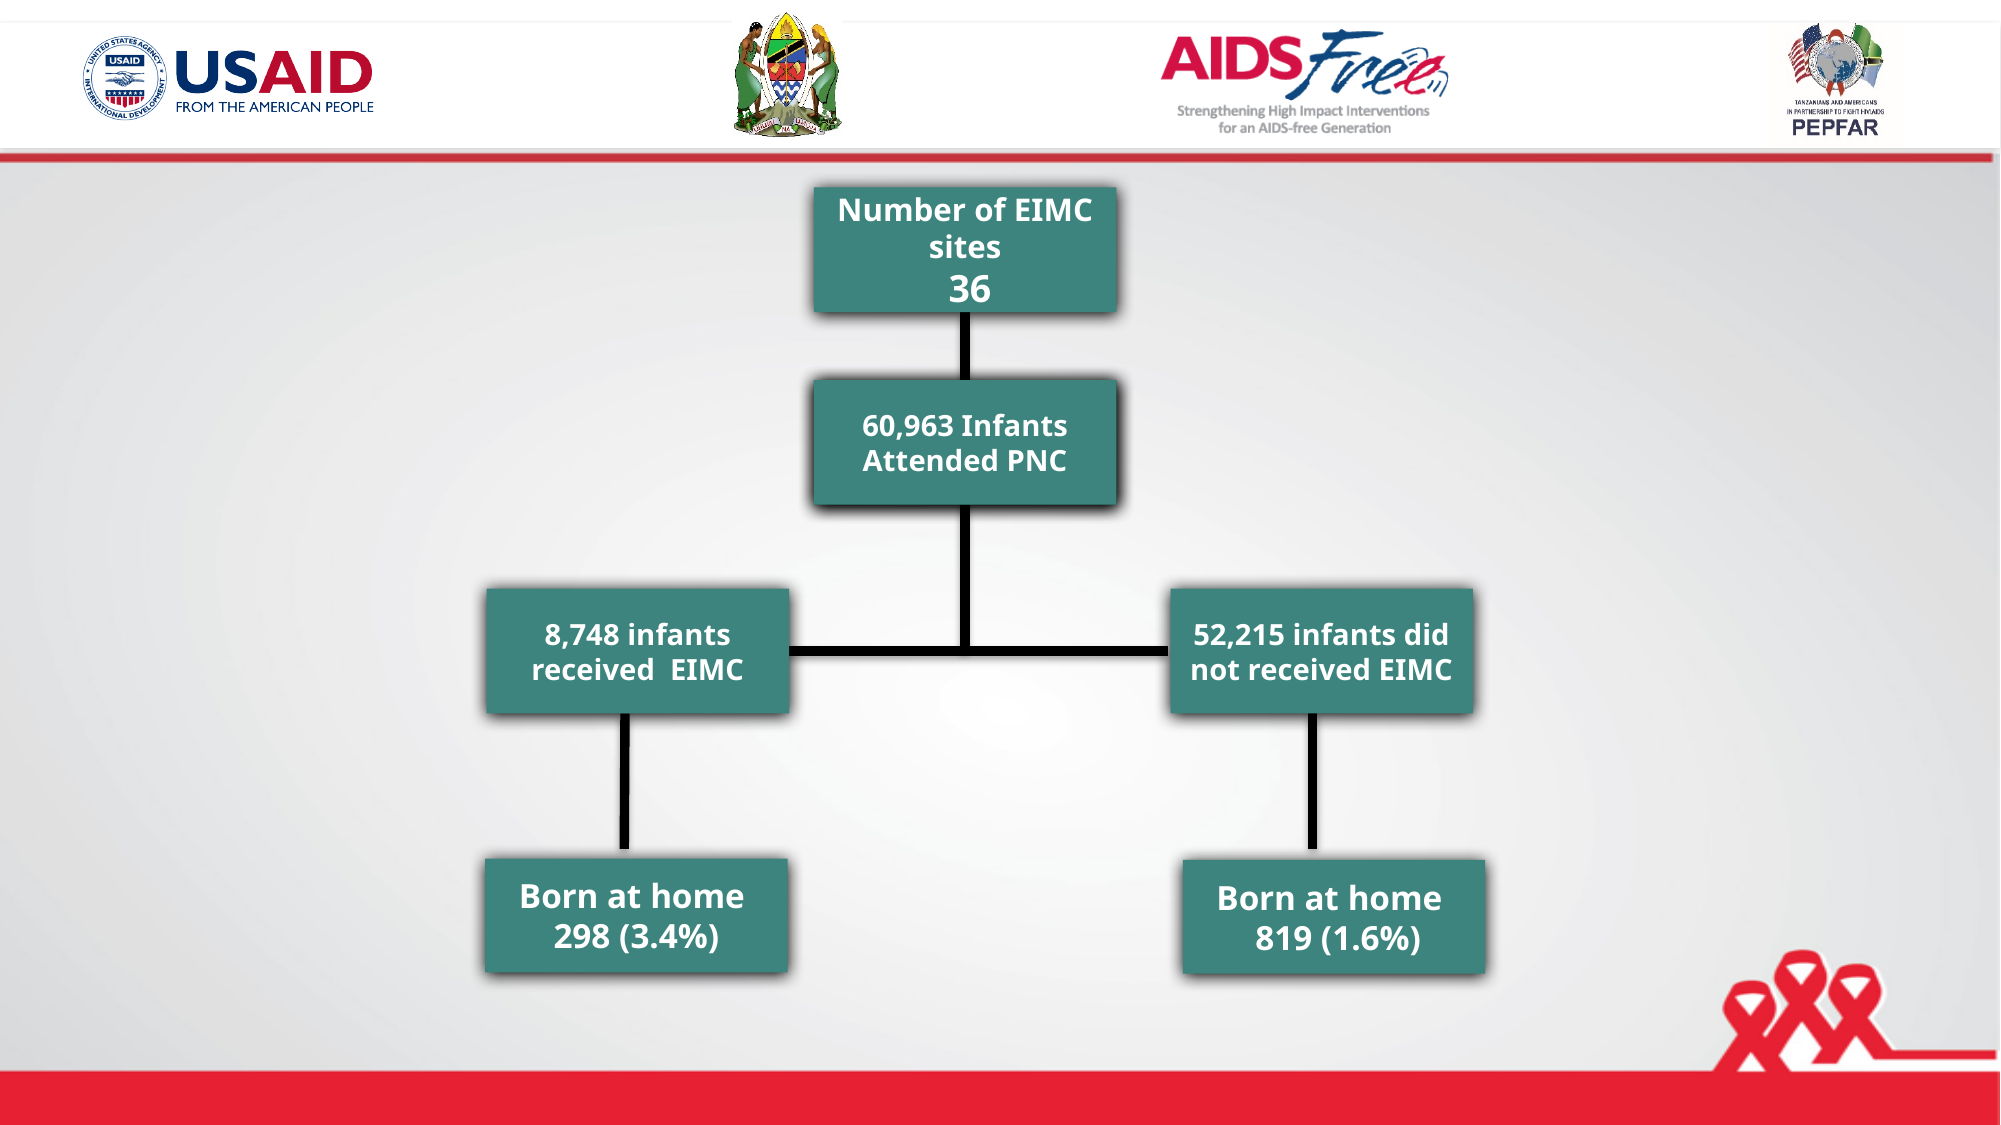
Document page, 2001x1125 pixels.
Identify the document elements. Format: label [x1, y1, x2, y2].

text_box [484, 187, 1486, 974]
picture [1160, 29, 1449, 134]
picture [732, 12, 842, 139]
picture [1767, 23, 1905, 147]
picture [0, 8, 2000, 1125]
